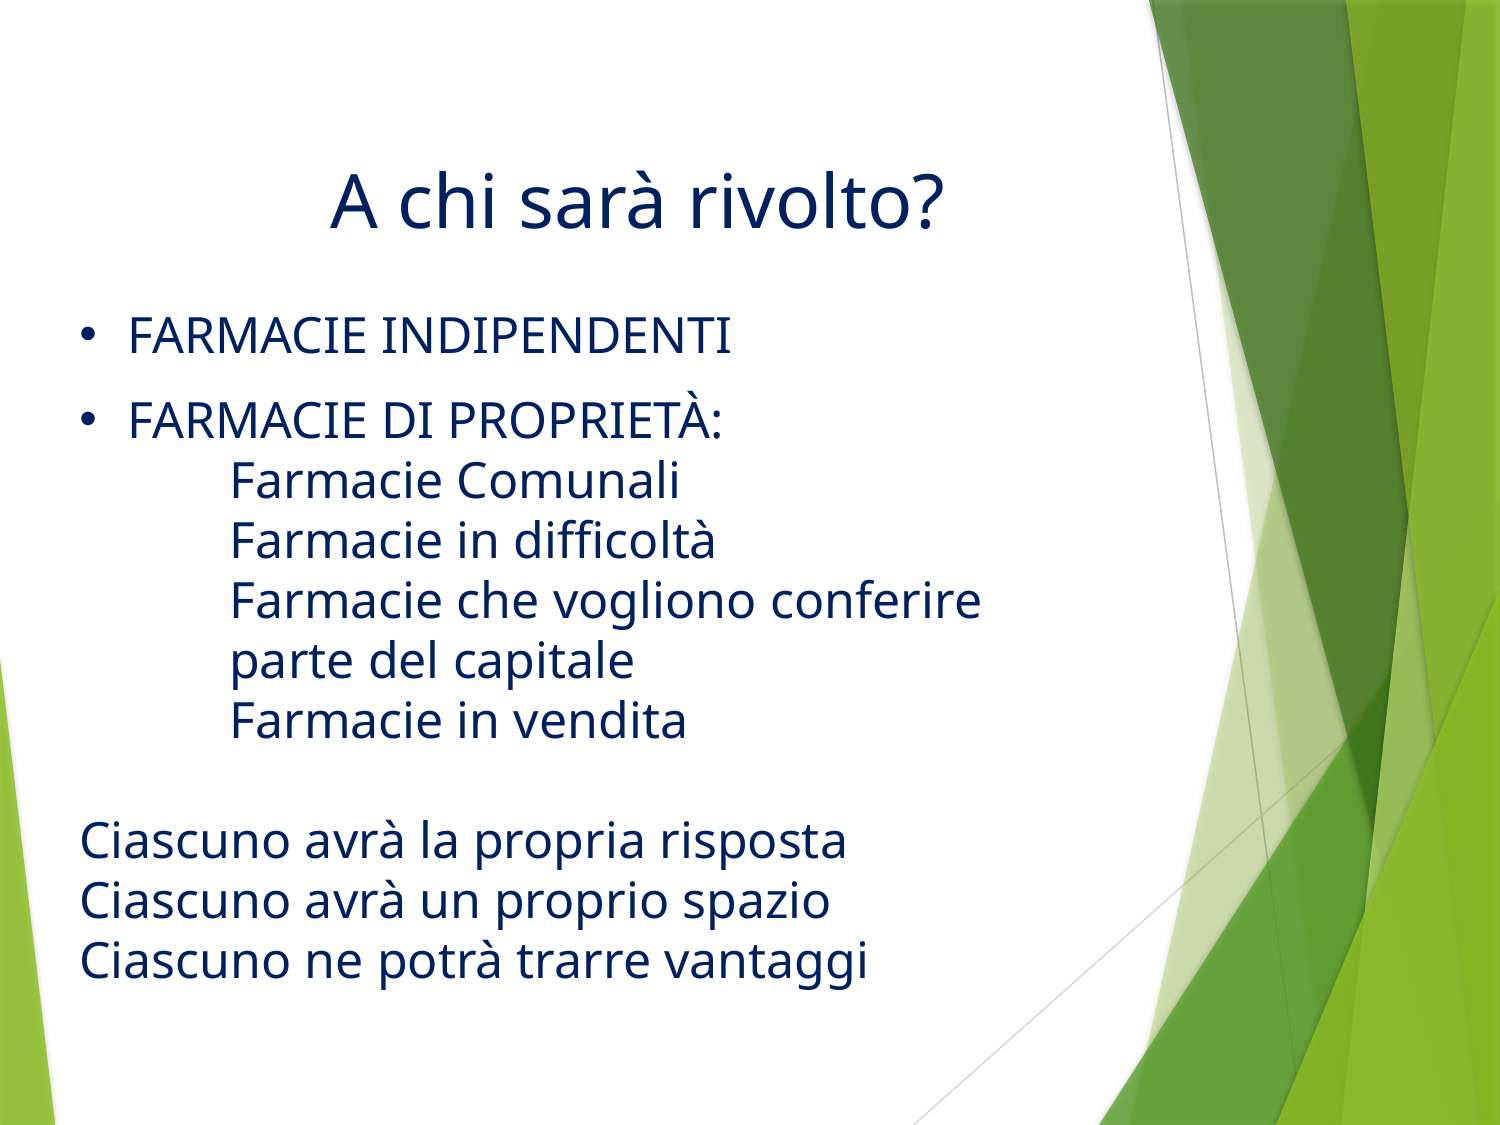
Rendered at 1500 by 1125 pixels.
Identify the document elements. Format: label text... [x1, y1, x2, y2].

text_box A chi sarà rivolto? FARMACIE INDIPENDENTI FARMACIE DI PROPRIETÀ: Farmacie Comunali Farmacie in difficoltà Farmacie che vogliono conferire parte del capitale Farmacie in vendita Ciascuno avrà la propria risposta Ciascuno avrà un proprio spazio Ciascuno ne potrà trarre vantaggi [64, 110, 1211, 996]
